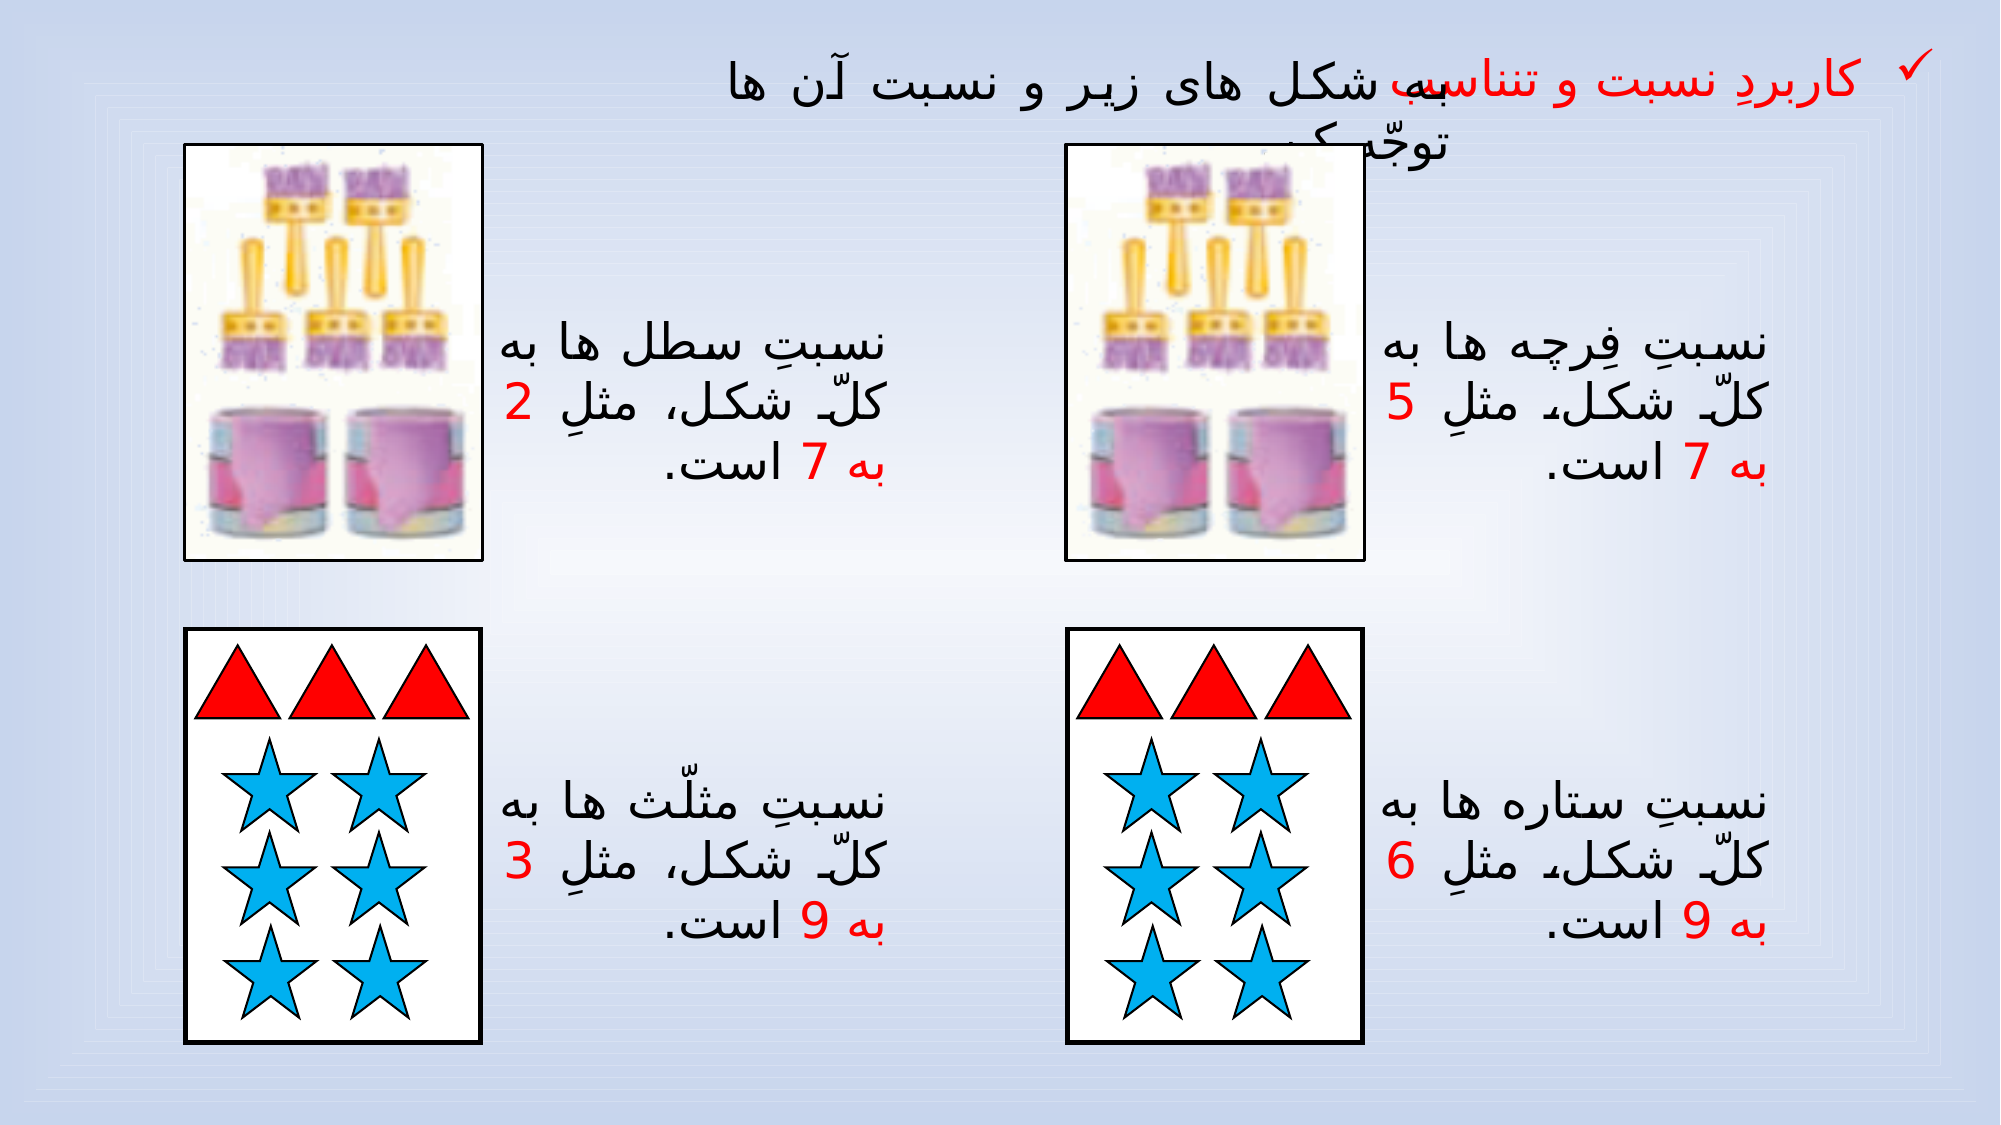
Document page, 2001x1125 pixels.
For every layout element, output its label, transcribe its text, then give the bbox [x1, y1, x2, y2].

text_box نسبتِ مثلّث ها به کلّ شکل، مثلِ 3 به 9 است. [483, 760, 903, 956]
text_box کاربردِ نسبت و تنناسب [1215, 38, 1951, 114]
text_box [1067, 629, 1363, 1043]
picture [1067, 145, 1363, 560]
text_box به شکل های زیر و نسبت آن ها توجّه کن. [705, 41, 1466, 177]
picture [185, 145, 481, 560]
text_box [185, 629, 481, 1043]
text_box نسبتِ فِرچه ها به کلّ شکل، مثلِ 5 به 7 است. [1363, 301, 1785, 497]
text_box نسبتِ سطل ها به کلّ شکل، مثلِ 2 به 7 است. [481, 301, 903, 497]
text_box نسبتِ ستاره ها به کلّ شکل، مثلِ 6 به 9 است. [1365, 760, 1785, 956]
